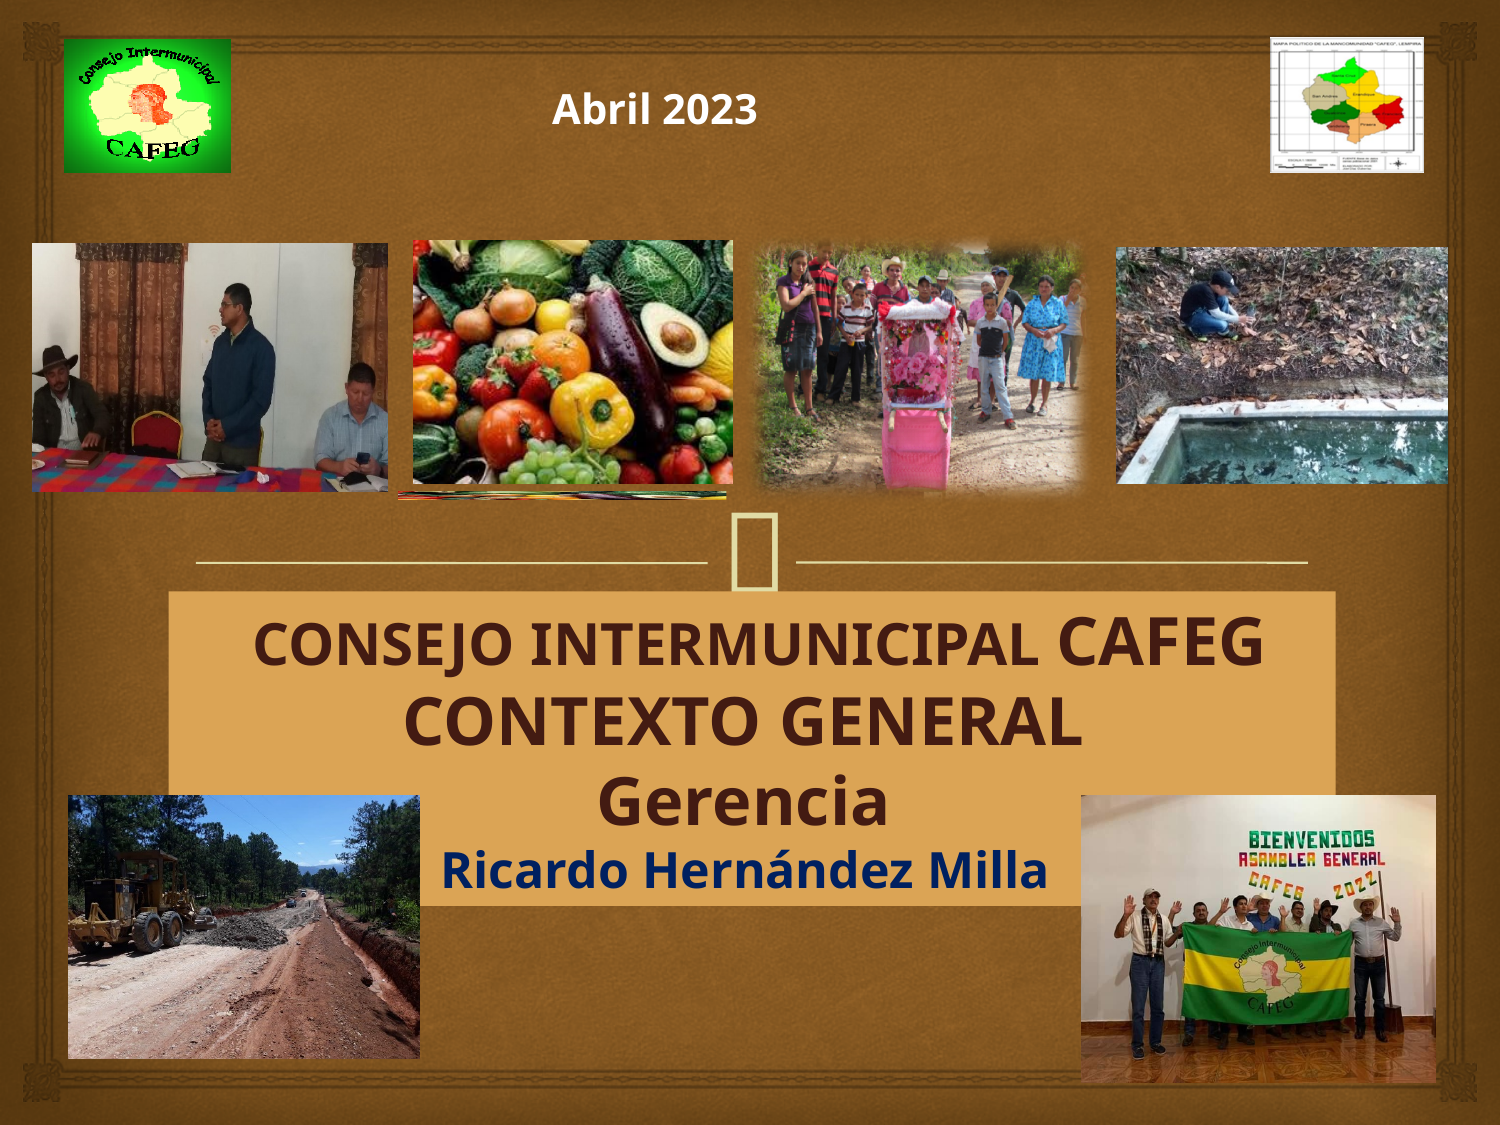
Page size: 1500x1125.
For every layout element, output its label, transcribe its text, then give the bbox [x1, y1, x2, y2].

text_box Abril 2023 [0, 35, 1272, 140]
picture [0, 0, 1500, 1125]
text_box CONSEJO INTERMUNICIPAL CAFEG CONTEXTO GENERAL Gerencia Ricardo Hernández Milla [168, 591, 1336, 906]
